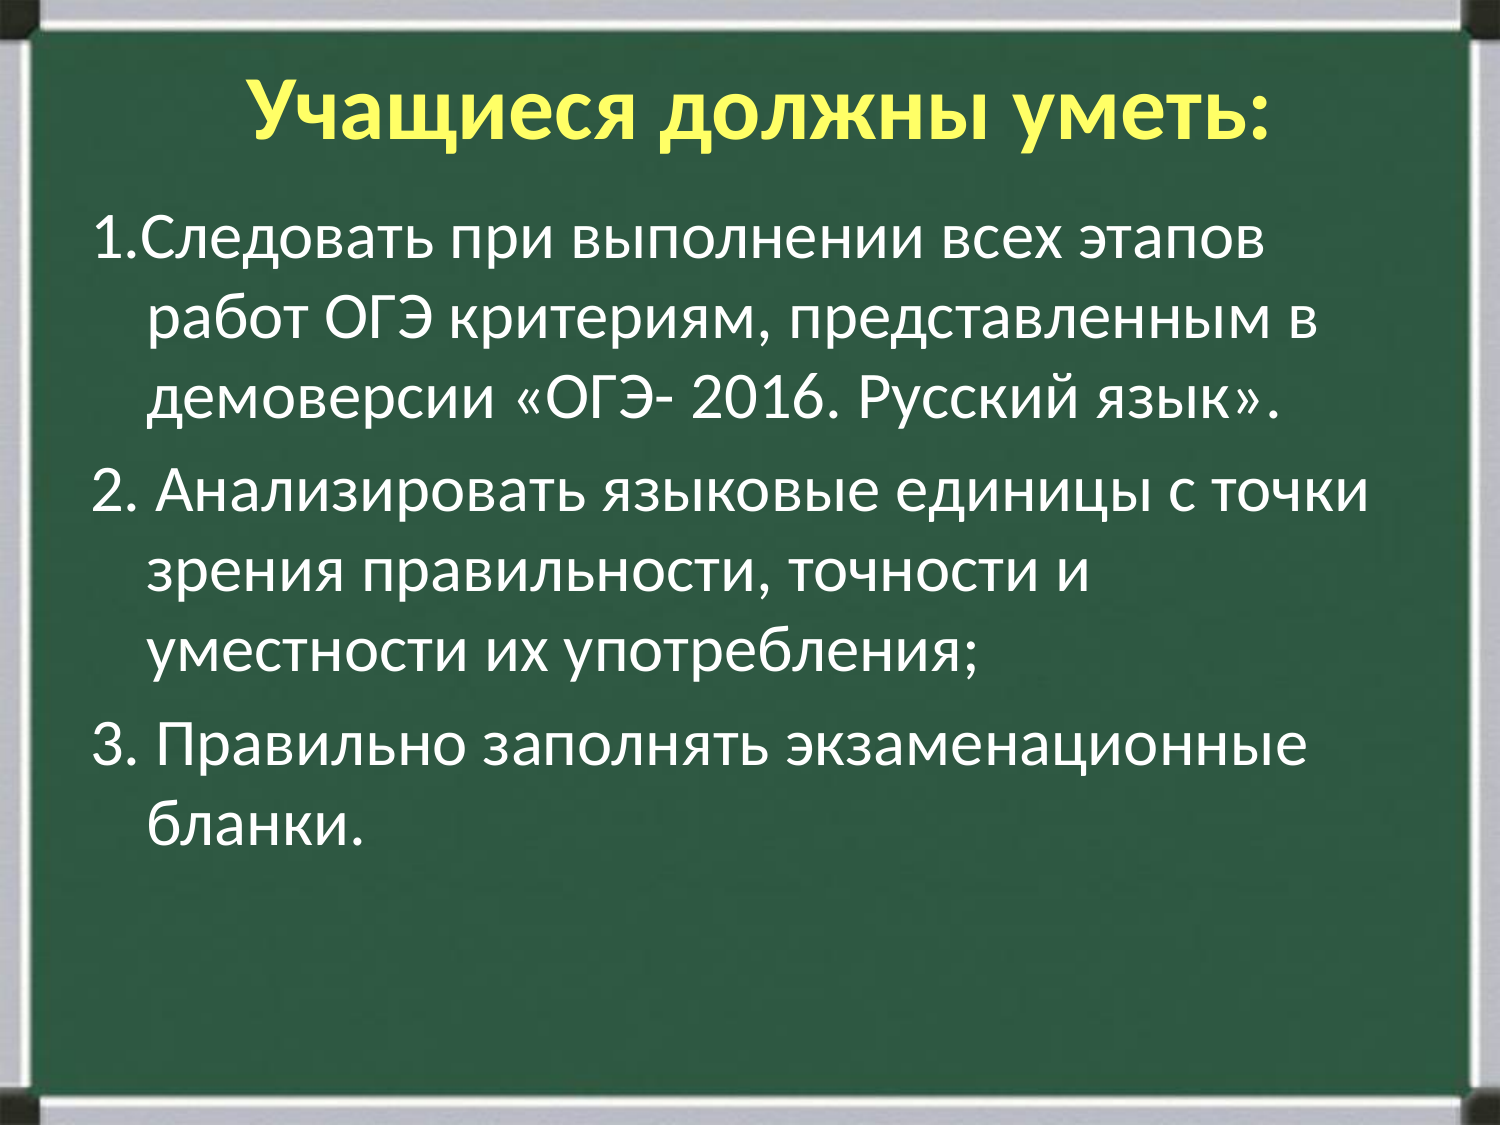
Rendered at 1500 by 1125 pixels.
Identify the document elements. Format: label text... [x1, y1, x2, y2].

list 1.Следовать при выполнении всех этапов работ ОГЭ критериям, представленным в демоверсии «ОГЭ- 2016. Русский язык». 2. Анализировать языковые единицы с точки зрения правильности, точности и уместности их употребления; 3. Правильно заполнять экзаменационные бланки. [74, 184, 1426, 1006]
picture [0, 0, 1500, 1125]
title Учащиеся должны уметь: [74, 44, 1426, 162]
